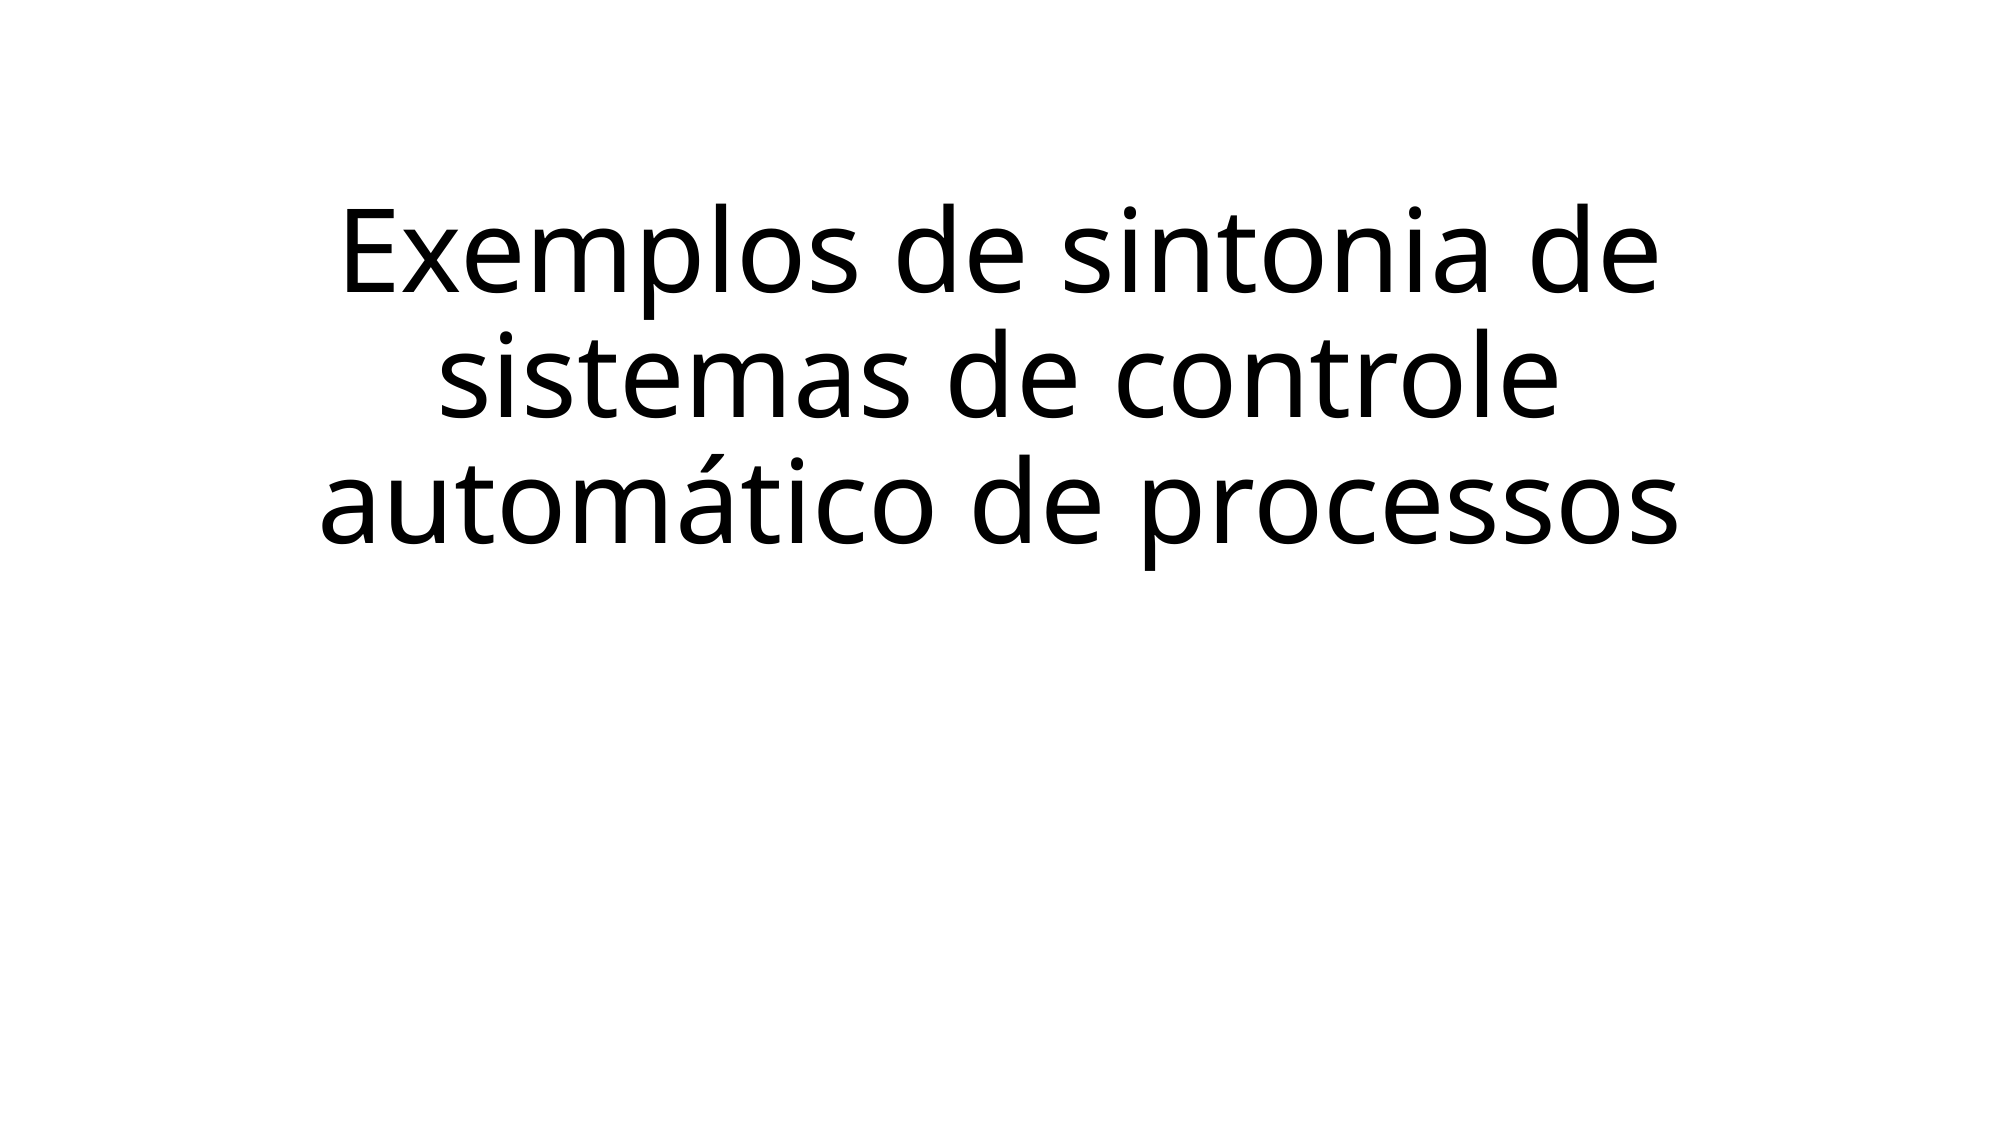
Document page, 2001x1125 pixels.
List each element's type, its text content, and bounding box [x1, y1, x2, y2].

title Exemplos de sintonia de sistemas de controle automático de processos [249, 184, 1750, 576]
